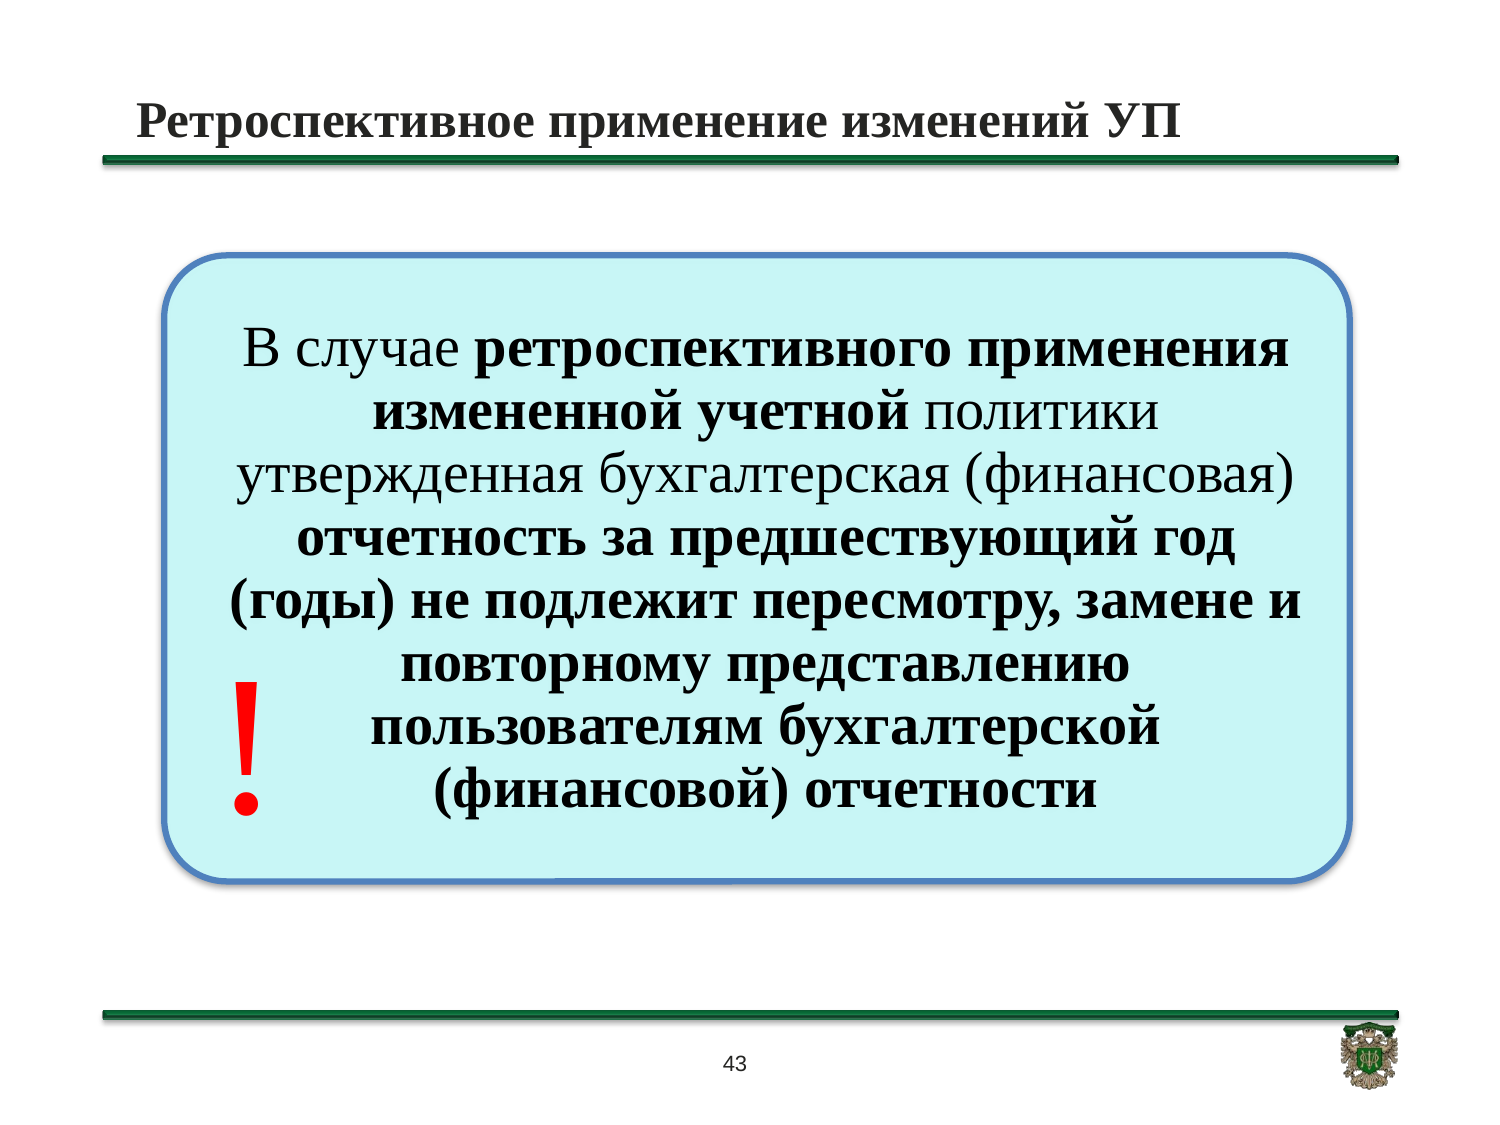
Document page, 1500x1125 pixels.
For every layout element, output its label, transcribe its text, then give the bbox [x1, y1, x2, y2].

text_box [137, 195, 1391, 1024]
picture [94, 150, 136, 176]
slide_number 43 [11, 1051, 786, 1077]
title Ретроспективное применение изменений УП [136, 86, 1431, 274]
picture [94, 1005, 1406, 1090]
